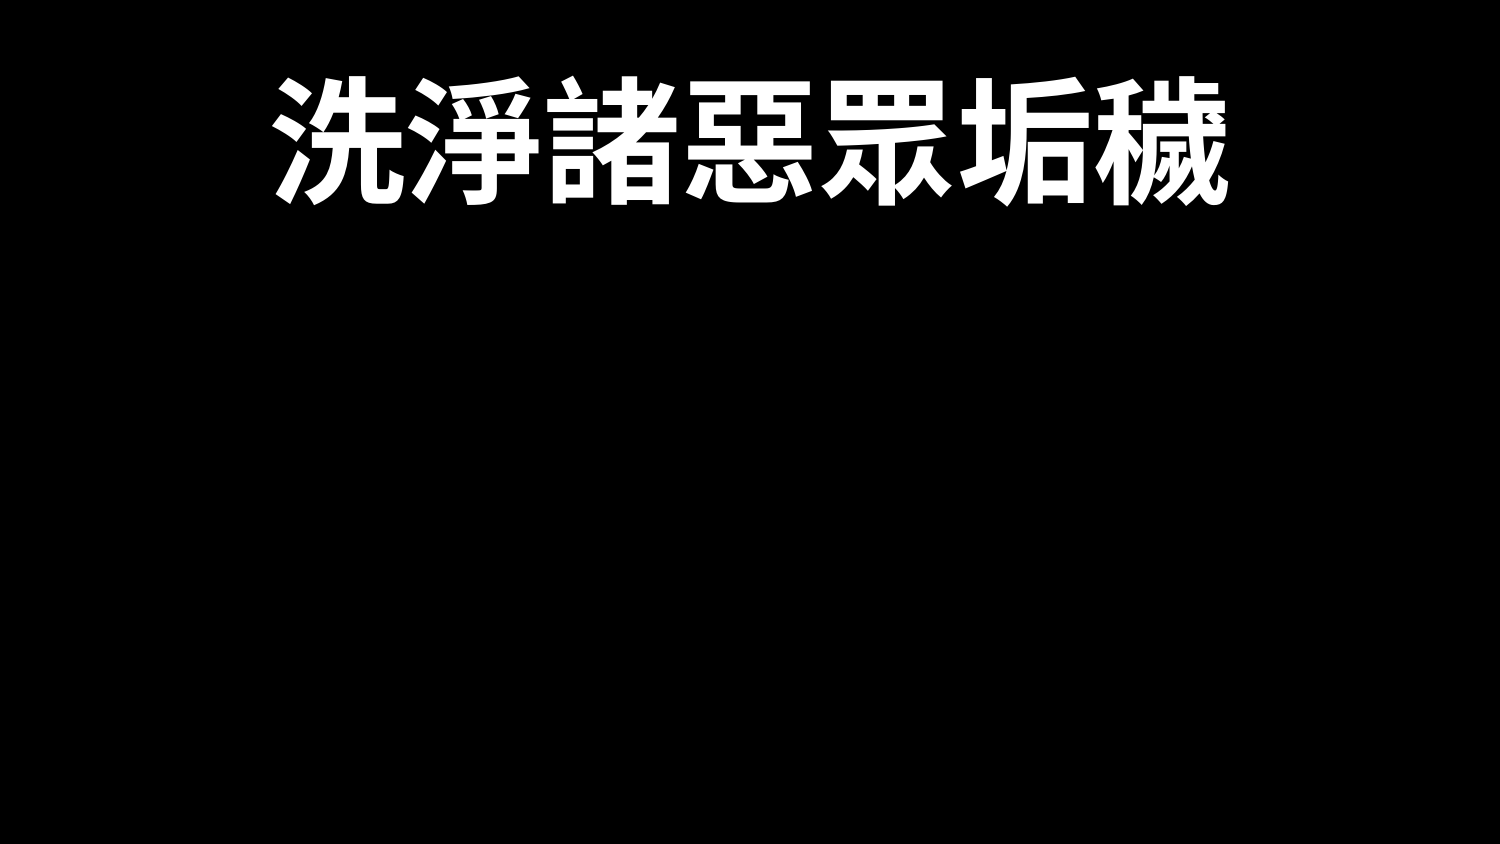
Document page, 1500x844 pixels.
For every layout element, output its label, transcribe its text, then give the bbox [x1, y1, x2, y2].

title 洗淨諸惡眾垢穢 [75, 68, 1425, 210]
